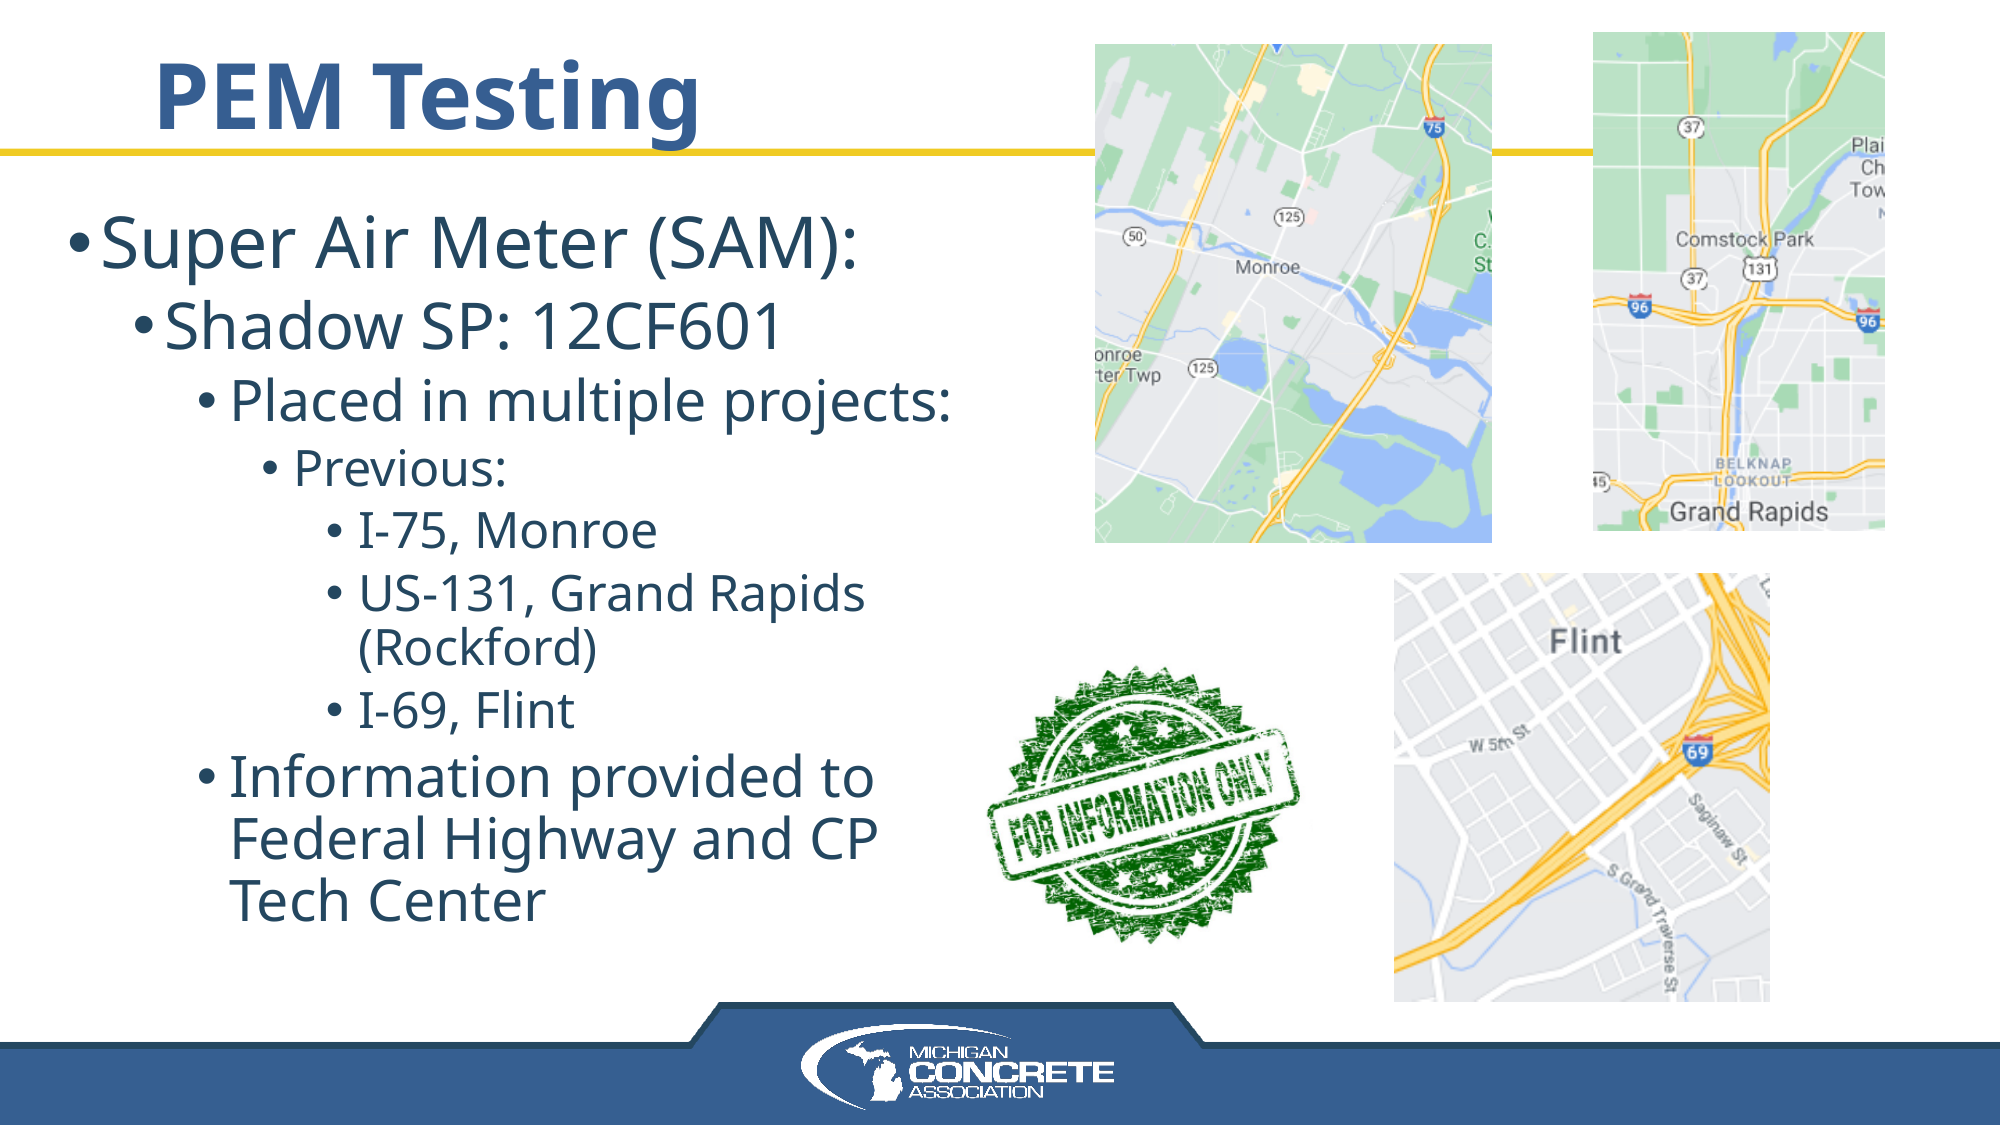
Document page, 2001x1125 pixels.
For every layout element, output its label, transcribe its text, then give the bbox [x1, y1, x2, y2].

picture [801, 1024, 1114, 1110]
picture [975, 656, 1313, 959]
picture [1593, 32, 1885, 531]
title PEM Testing [137, 0, 1863, 209]
list Super Air Meter (SAM): Shadow SP: 12CF601 Placed in multiple projects: Previous: I-75, Monroe US-131, Grand Rapids (Rockford) I-69, Flint Information provided to Federal Highway and CP Tech Center [52, 199, 976, 1012]
picture [1095, 44, 1492, 543]
picture [1394, 573, 1770, 1002]
